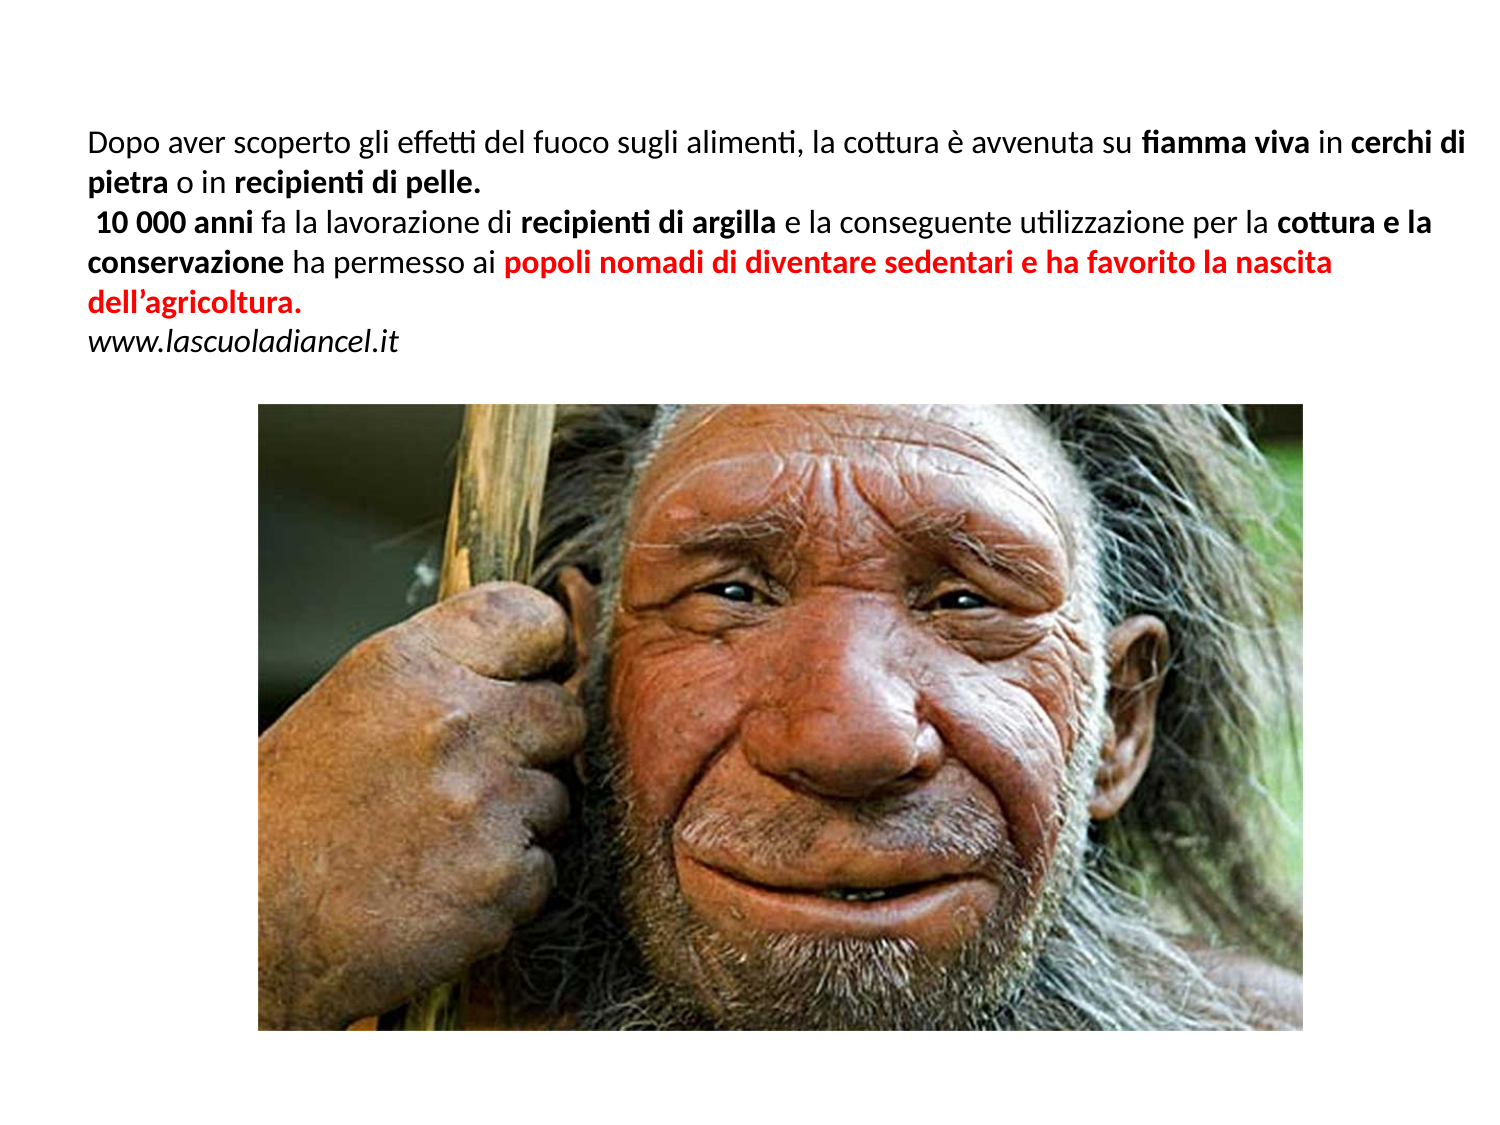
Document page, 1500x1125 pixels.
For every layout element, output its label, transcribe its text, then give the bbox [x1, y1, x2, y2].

text_box Dopo aver scoperto gli effetti del fuoco sugli alimenti, la cottura è avvenuta su fiamma viva in cerchi di pietra o in recipienti di pelle. 10 000 anni fa la lavorazione di recipienti di argilla e la conseguente utilizzazione per la cottura e la conservazione ha permesso ai popoli nomadi di diventare sedentari e ha favorito la nascita dell’agricoltura. www.lascuoladiancel.it [72, 72, 1489, 412]
picture [258, 404, 1303, 1031]
